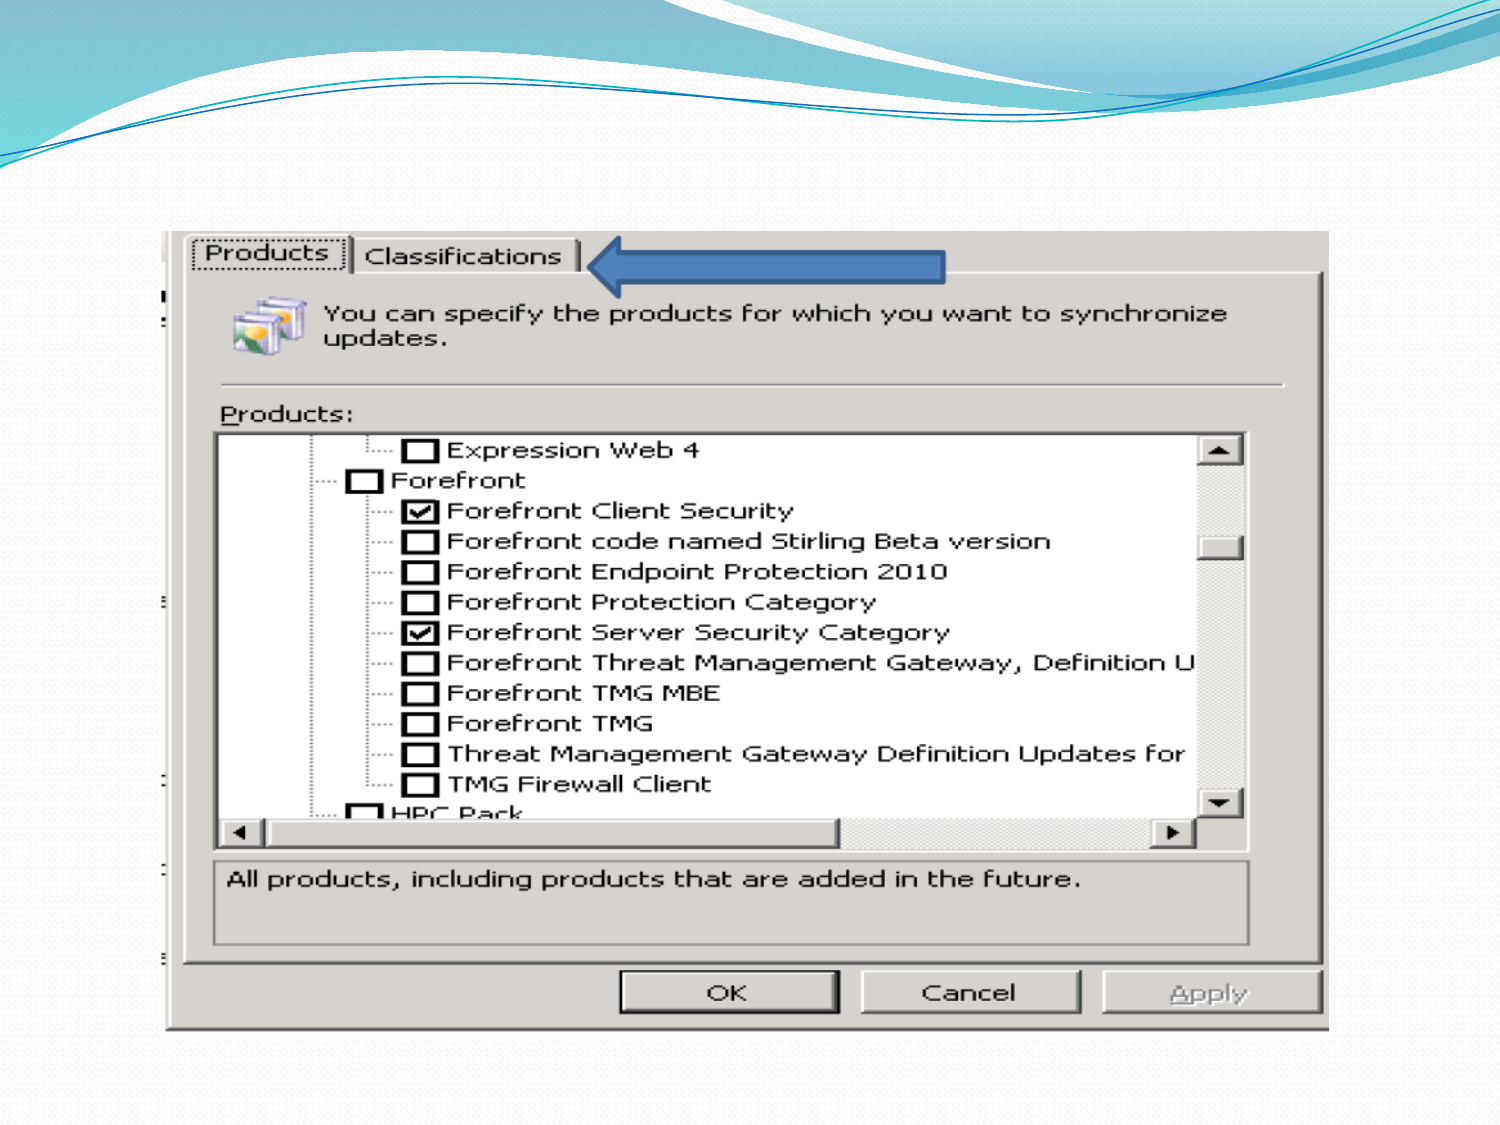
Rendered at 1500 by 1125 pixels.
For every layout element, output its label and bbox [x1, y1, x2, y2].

list [159, 231, 1329, 1038]
